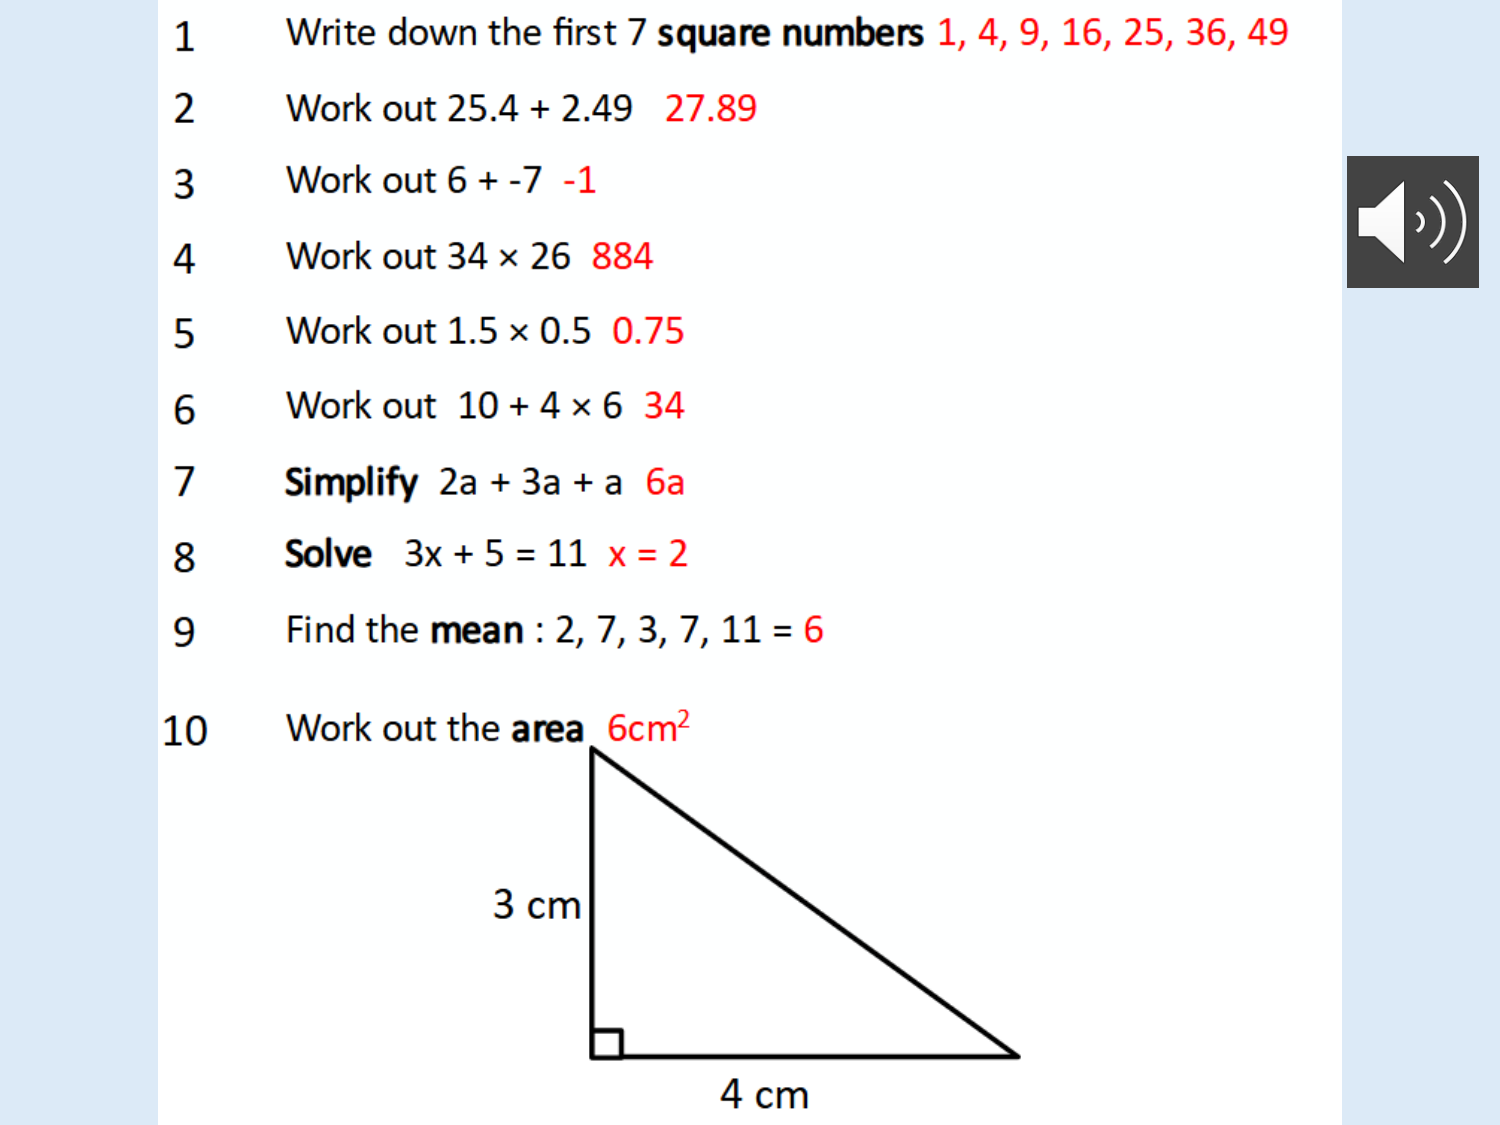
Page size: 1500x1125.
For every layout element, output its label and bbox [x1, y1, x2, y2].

picture [157, 0, 1343, 1125]
picture [1345, 154, 1480, 290]
